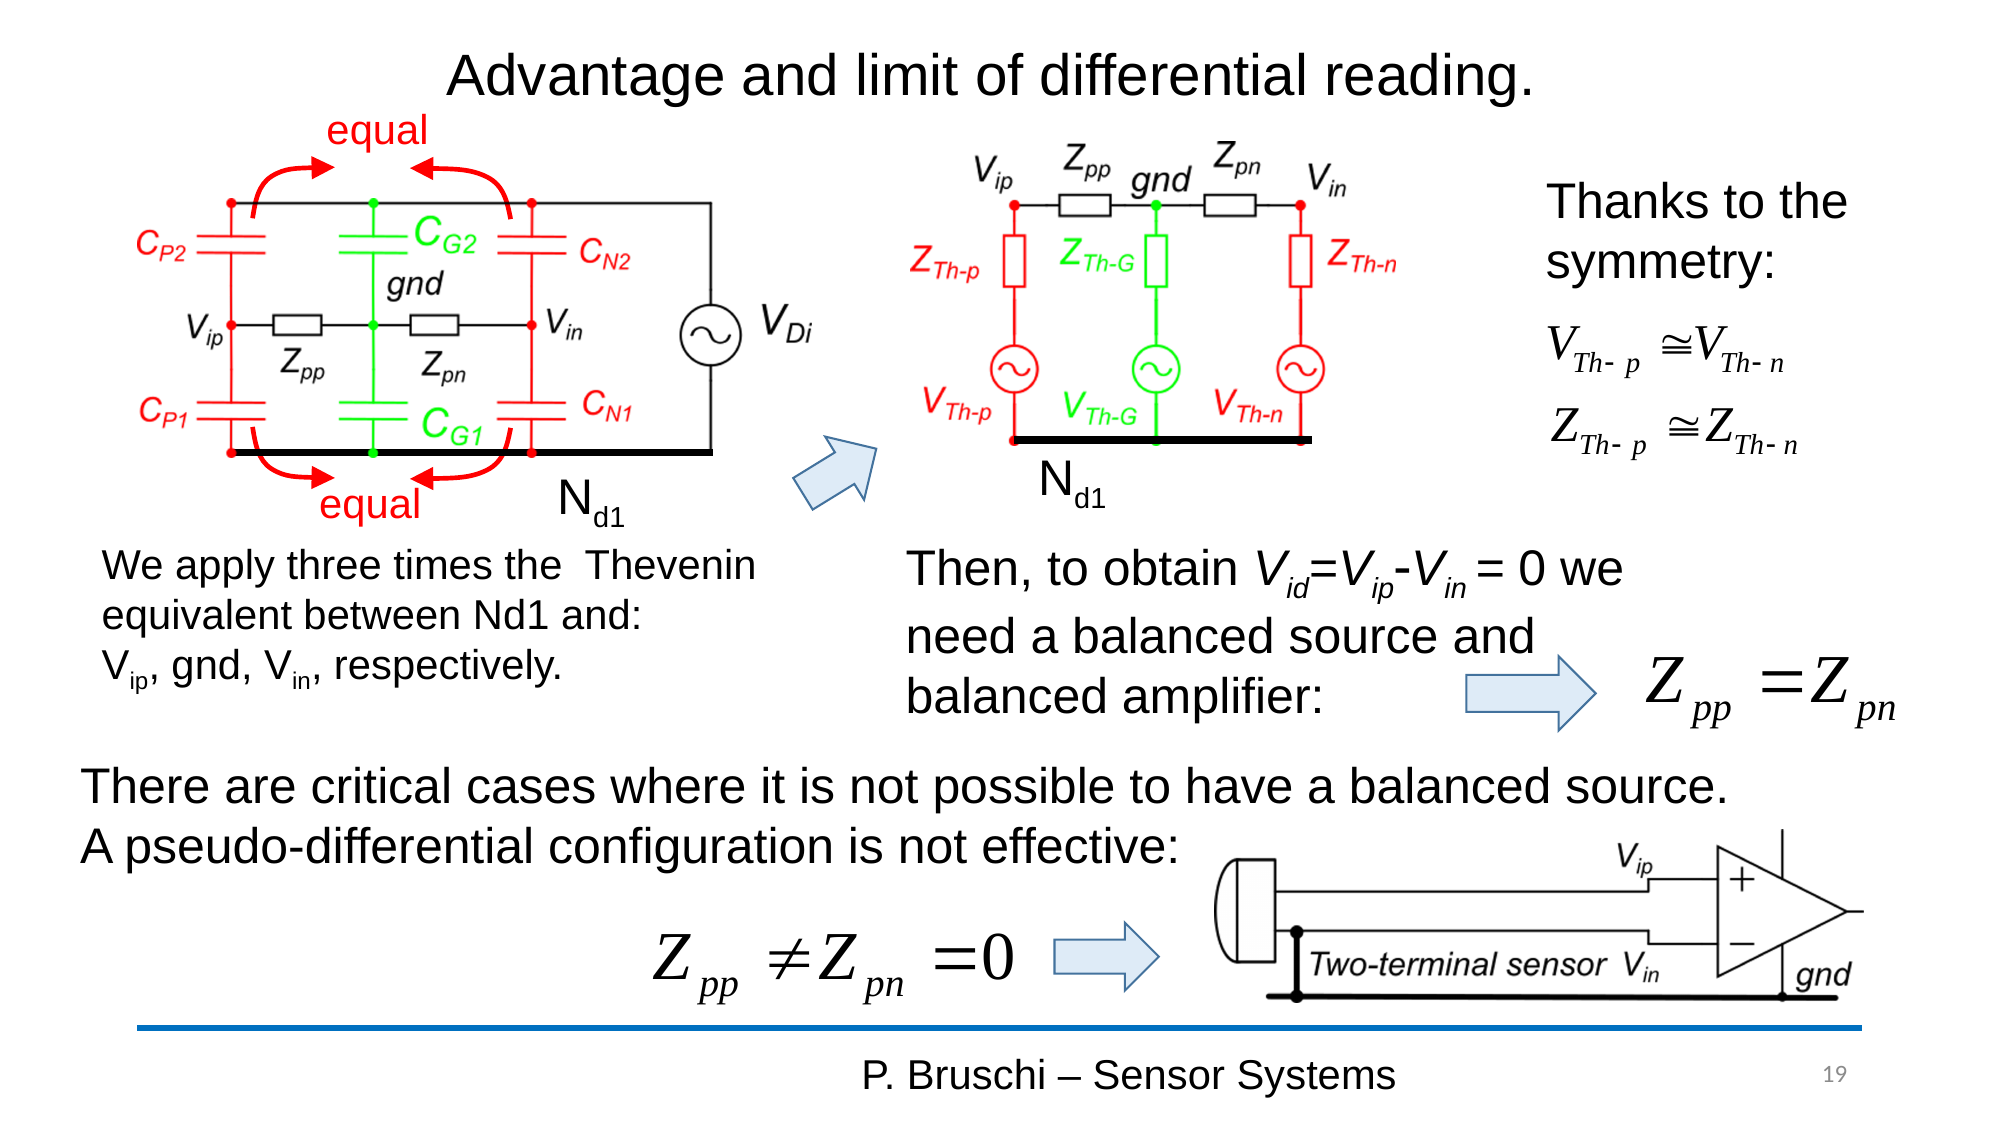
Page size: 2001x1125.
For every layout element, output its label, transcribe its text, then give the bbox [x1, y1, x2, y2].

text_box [1542, 312, 1809, 471]
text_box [233, 458, 713, 534]
text_box Thanks to the symmetry: [1531, 161, 1894, 296]
text_box Then, to obtain Vid=Vip-Vin = 0 we need a balanced source and balanced amplifier: [890, 528, 1662, 732]
footer P. Bruschi – Sensor Systems [662, 1042, 1596, 1103]
text_box There are critical cases where it is not possible to have a balanced source. A pseudo-differential configuration is not effective: [65, 746, 1791, 882]
text_box [1053, 920, 1161, 994]
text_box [641, 910, 1025, 1020]
text_box [409, 161, 507, 198]
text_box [1013, 438, 1313, 515]
slide_number 19 [1718, 1042, 1863, 1103]
text_box We apply three times the Thevenin equivalent between Nd1 and: Vip, gnd, Vin, respectively. [86, 530, 802, 702]
title Advantage and limit of differential reading. [137, 22, 1863, 131]
text_box [255, 161, 335, 198]
picture [1214, 829, 1864, 1003]
text_box [791, 435, 878, 512]
text_box [1465, 653, 1598, 734]
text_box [1634, 633, 1909, 743]
text_box equal [311, 95, 444, 161]
picture [910, 141, 1396, 446]
picture [137, 198, 812, 458]
